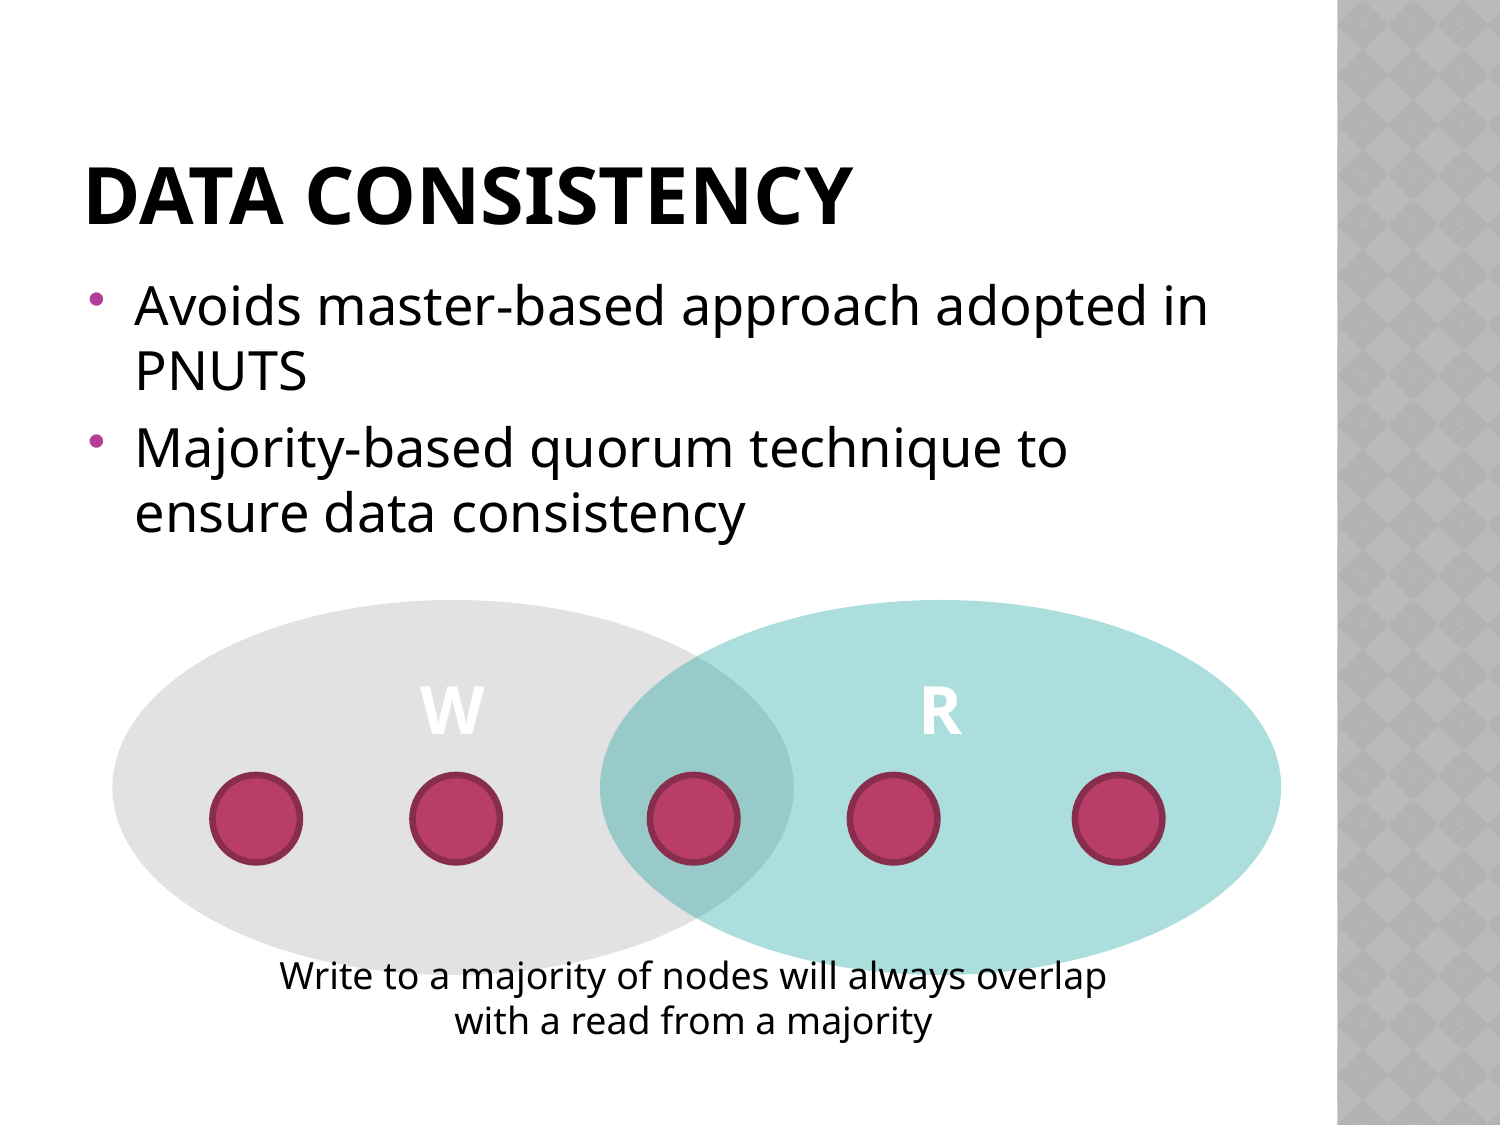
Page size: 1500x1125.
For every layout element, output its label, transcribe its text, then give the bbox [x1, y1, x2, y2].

text_box [1071, 771, 1166, 866]
text_box R [599, 599, 1282, 946]
text_box [846, 771, 941, 866]
text_box [209, 771, 304, 866]
text_box [409, 771, 504, 866]
list Avoids master-based approach adopted in PNUTS Majority-based quorum technique to ensure data consistency [75, 466, 1263, 562]
list Avoids master-based approach adopted in PNUTS Majority-based quorum technique to ensure data consistency [75, 264, 1263, 465]
title Data Consistency [75, 52, 1263, 240]
text_box [646, 771, 741, 866]
text_box Write to a majority of nodes will always overlap with a read from a majority [262, 899, 1125, 1095]
list Avoids master-based approach adopted in PNUTS Majority-based quorum technique to ensure data consistency [75, 563, 1263, 1059]
text_box W [112, 599, 696, 943]
